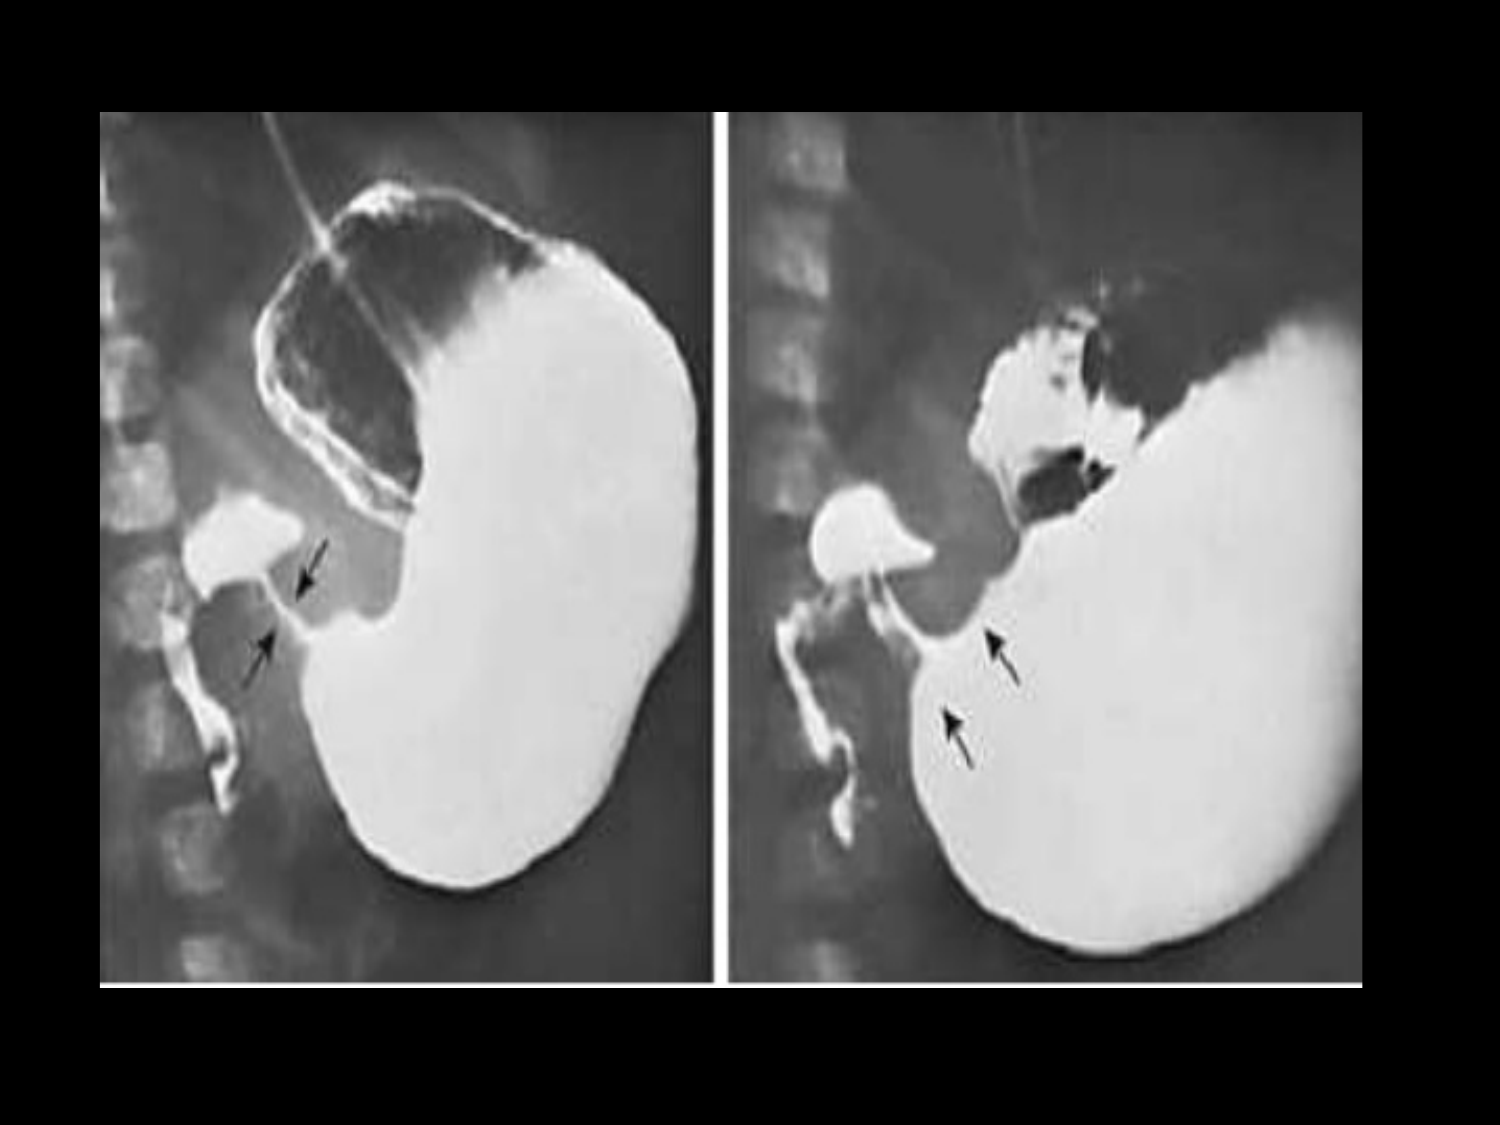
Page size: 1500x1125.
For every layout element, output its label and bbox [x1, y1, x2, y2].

list [99, 112, 1363, 988]
